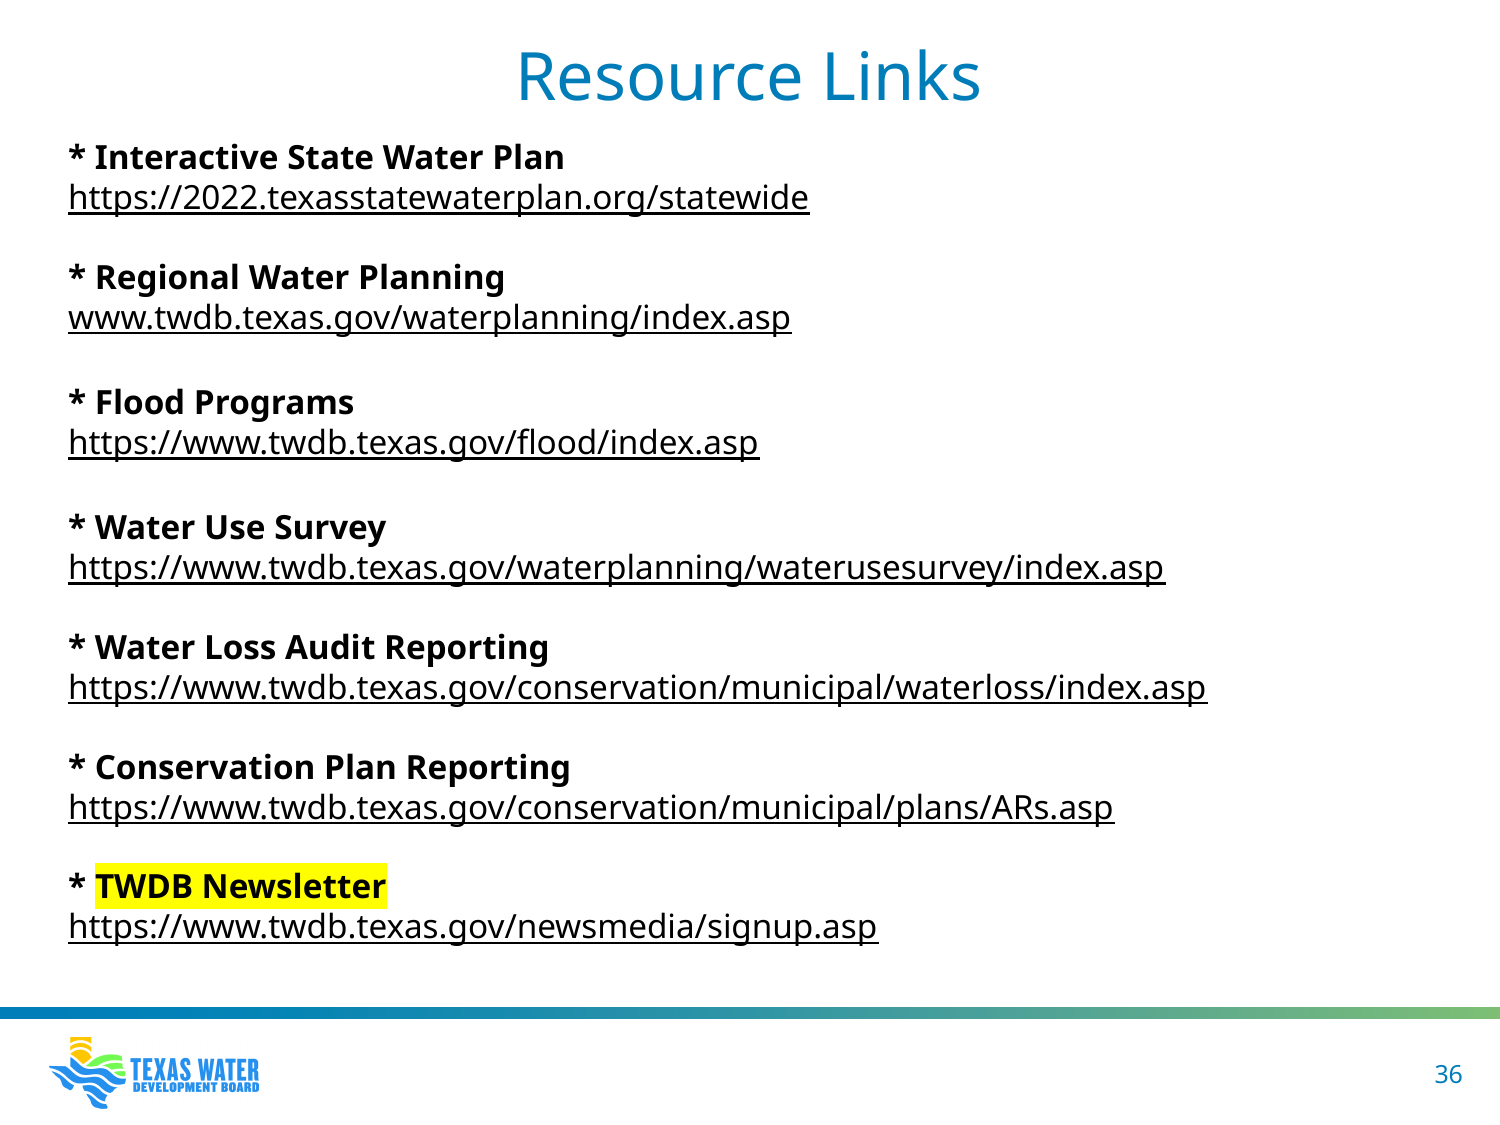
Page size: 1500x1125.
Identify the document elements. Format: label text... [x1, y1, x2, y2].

title Resource Links [35, 33, 1463, 115]
picture [49, 1037, 259, 1109]
list * Interactive State Water Plan https://2022.texasstatewaterplan.org/statewide * Regional Water Planning www.twdb.texas.gov/waterplanning/index.asp * Flood Programs https://www.twdb.texas.gov/flood/index.asp * Water Use Survey https://www.twdb.texas.gov/waterplanning/waterusesurvey/index.asp * Water Loss Audit Reporting https://www.twdb.texas.gov/conservation/municipal/waterloss/index.asp * Conservation Plan Reporting https://www.twdb.texas.gov/conservation/municipal/plans/ARs.asp * TWDB Newsletter https://www.twdb.texas.gov/newsmedia/signup.asp [53, 128, 1479, 996]
slide_number 36 [1172, 1049, 1479, 1102]
picture [369, 1007, 1500, 1019]
